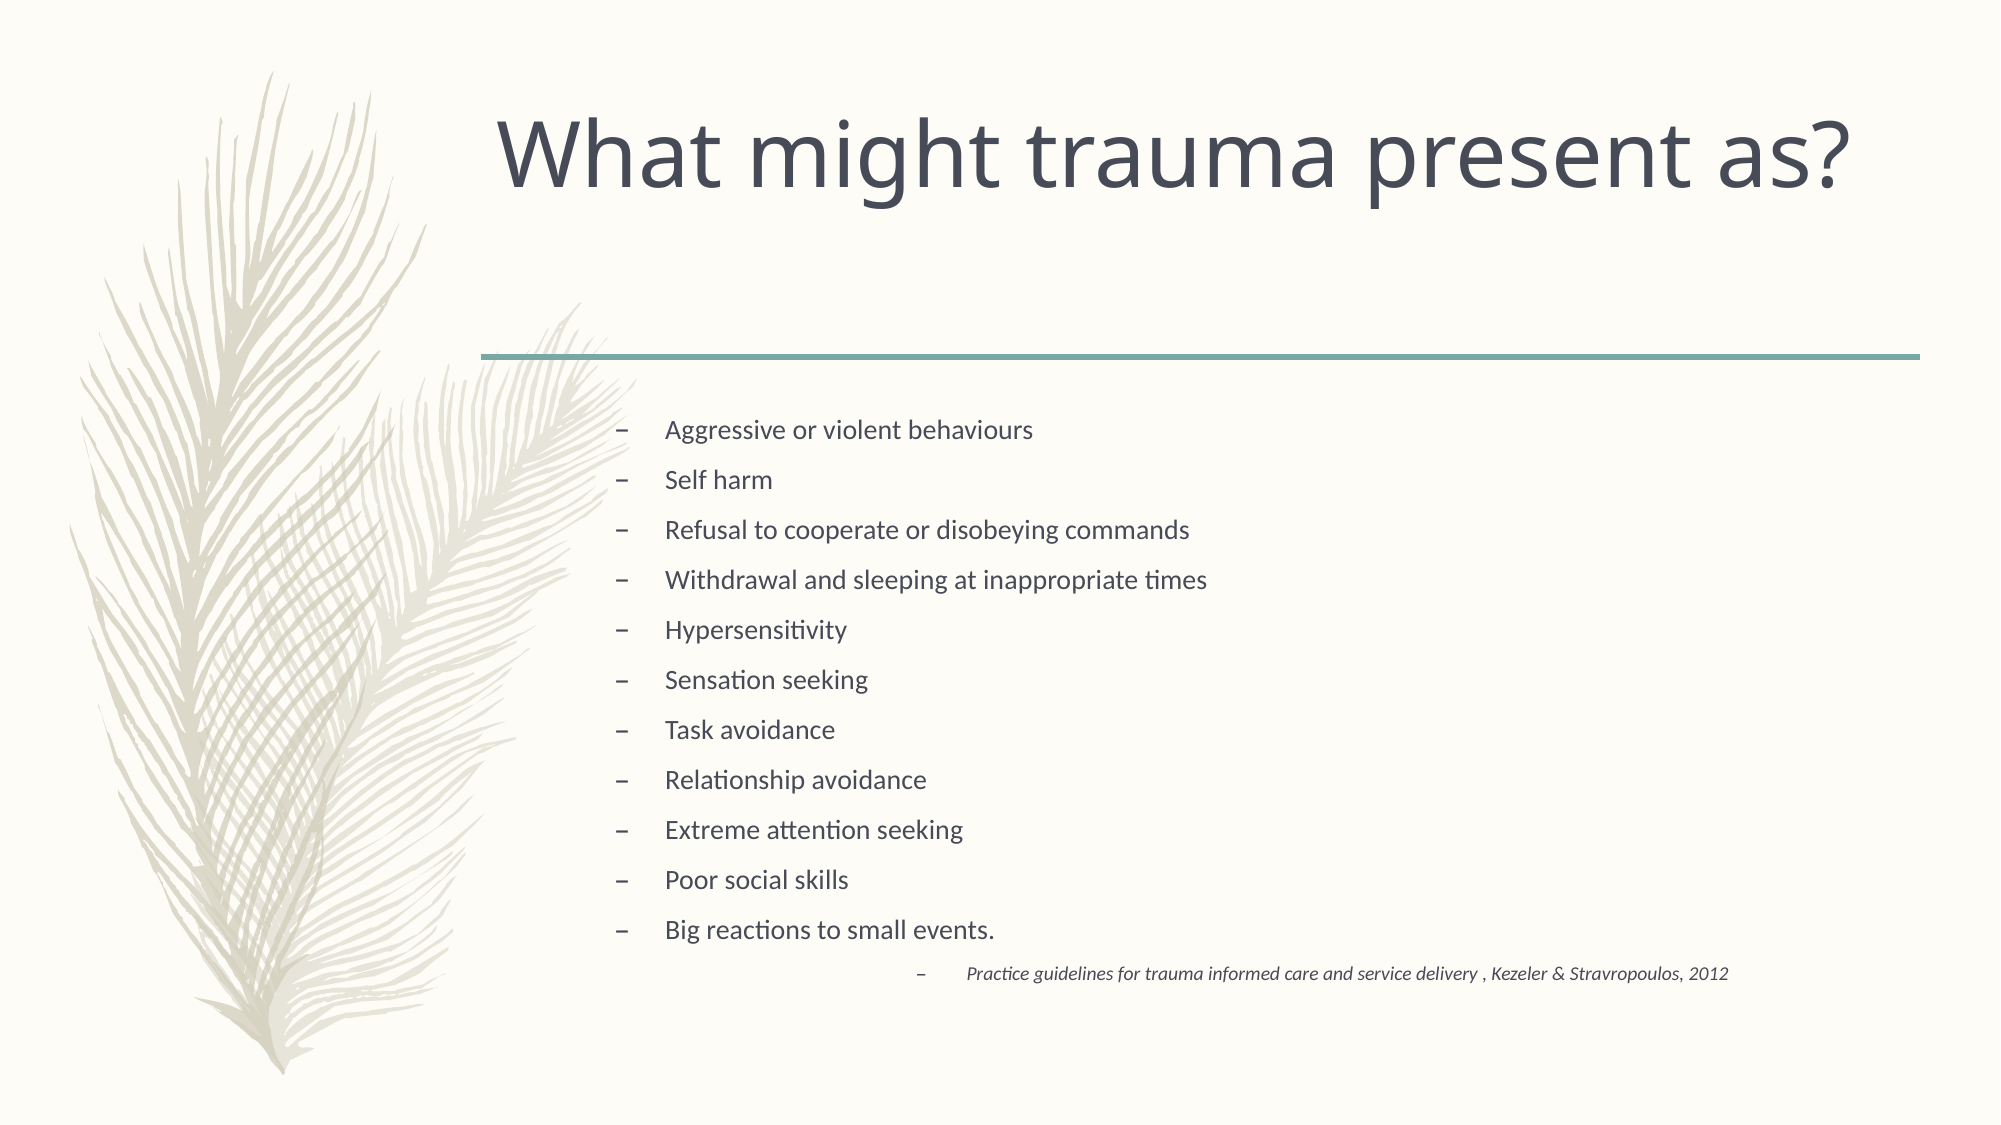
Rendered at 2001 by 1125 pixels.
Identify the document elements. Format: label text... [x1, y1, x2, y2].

list Aggressive or violent behaviours Self harm Refusal to cooperate or disobeying commands Withdrawal and sleeping at inappropriate times Hypersensitivity Sensation seeking Task avoidance Relationship avoidance Extreme attention seeking Poor social skills Big reactions to small events. Practice guidelines for trauma informed care and service delivery , Kezeler & Stravropoulos, 2012 [600, 399, 1920, 999]
title What might trauma present as? [481, 93, 1920, 350]
